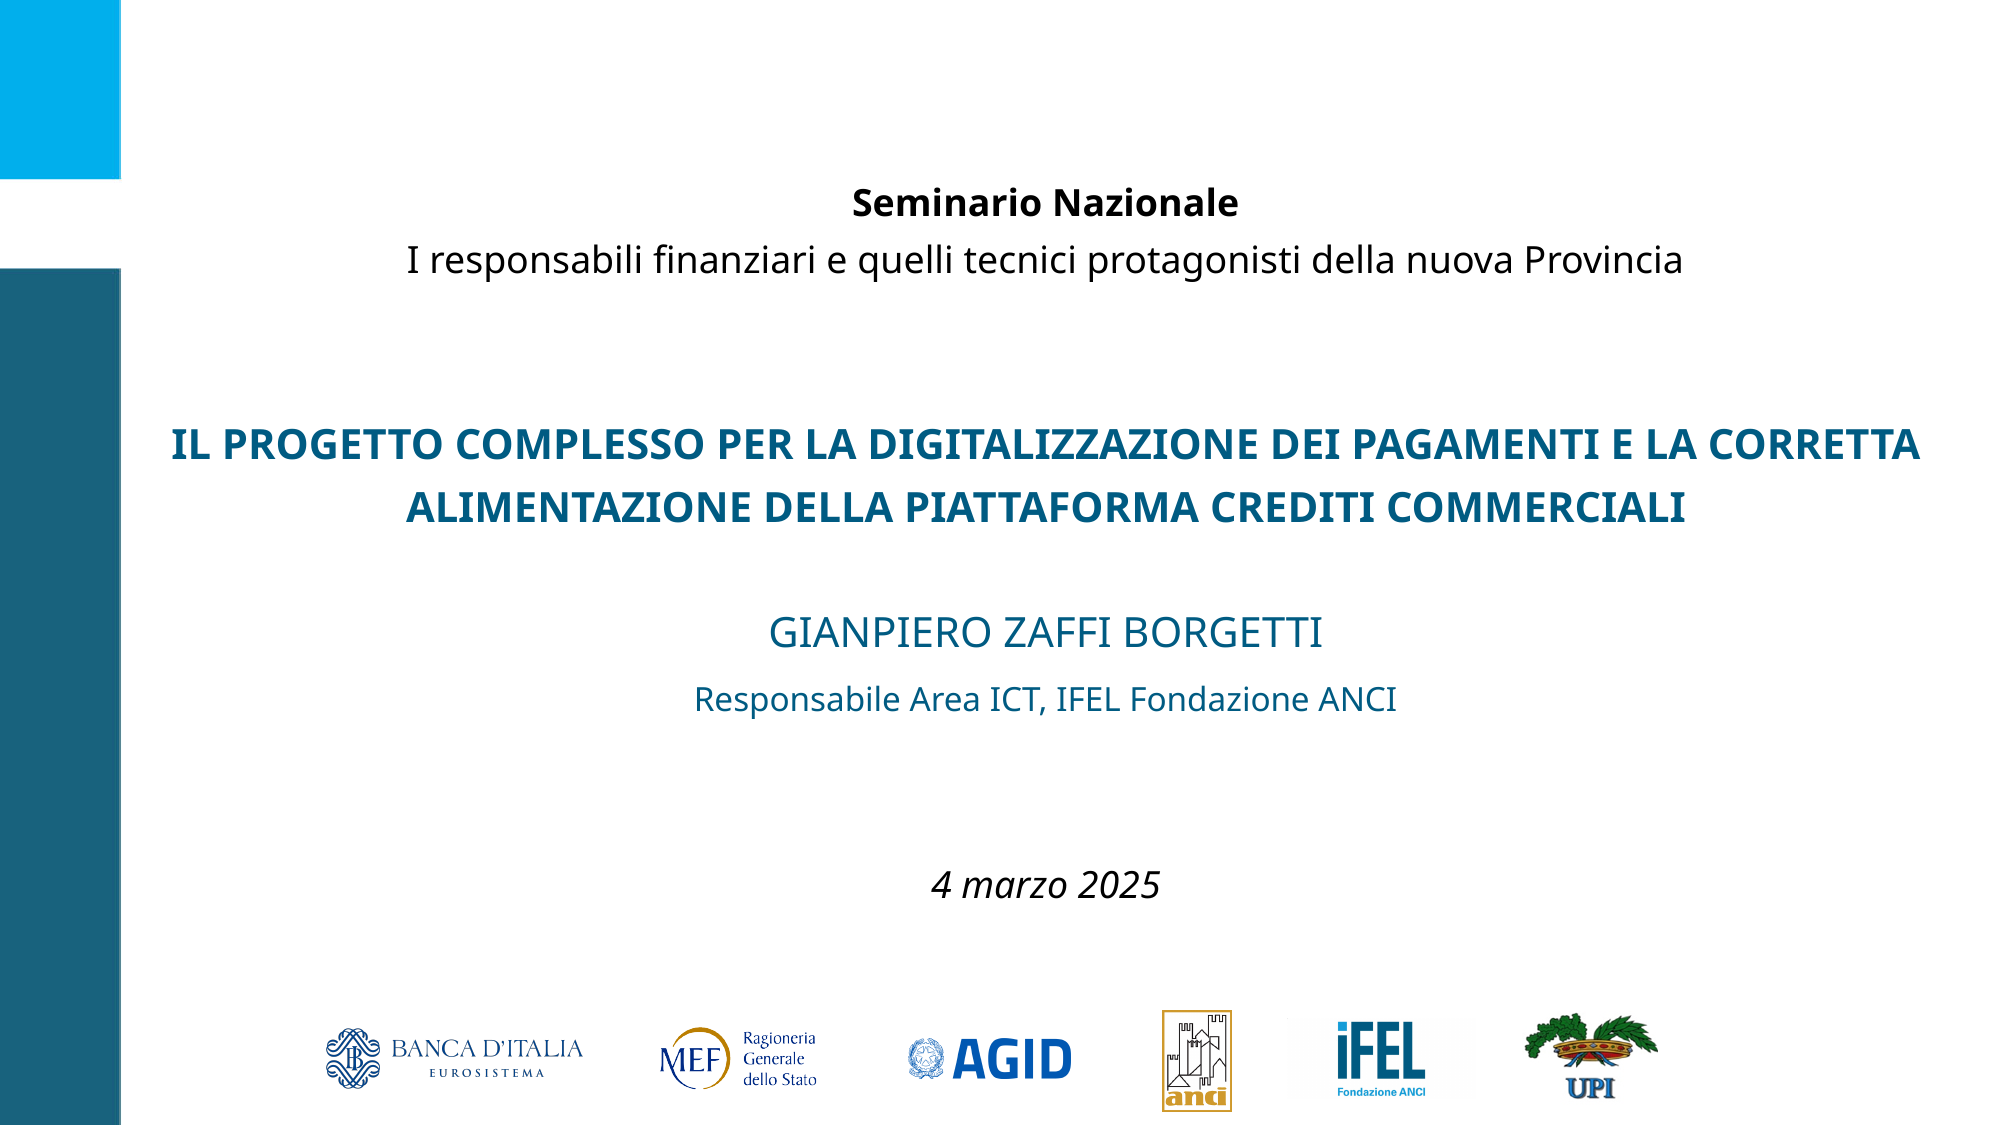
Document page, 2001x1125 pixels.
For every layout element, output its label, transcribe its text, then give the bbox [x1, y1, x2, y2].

picture [0, 0, 2001, 1125]
text_box Seminario Nazionale I responsabili finanziari e quelli tecnici protagonisti della nuova Provincia IL PROGETTO COMPLESSO PER LA DIGITALIZZAZIONE DEI PAGAMENTI E LA CORRETTA ALIMENTAZIONE DELLA PIATTAFORMA CREDITI COMMERCIALI GIANPIERO ZAFFI BORGETTI Responsabile Area ICT, IFEL Fondazione ANCI 4 marzo 2025 [146, 171, 1946, 856]
